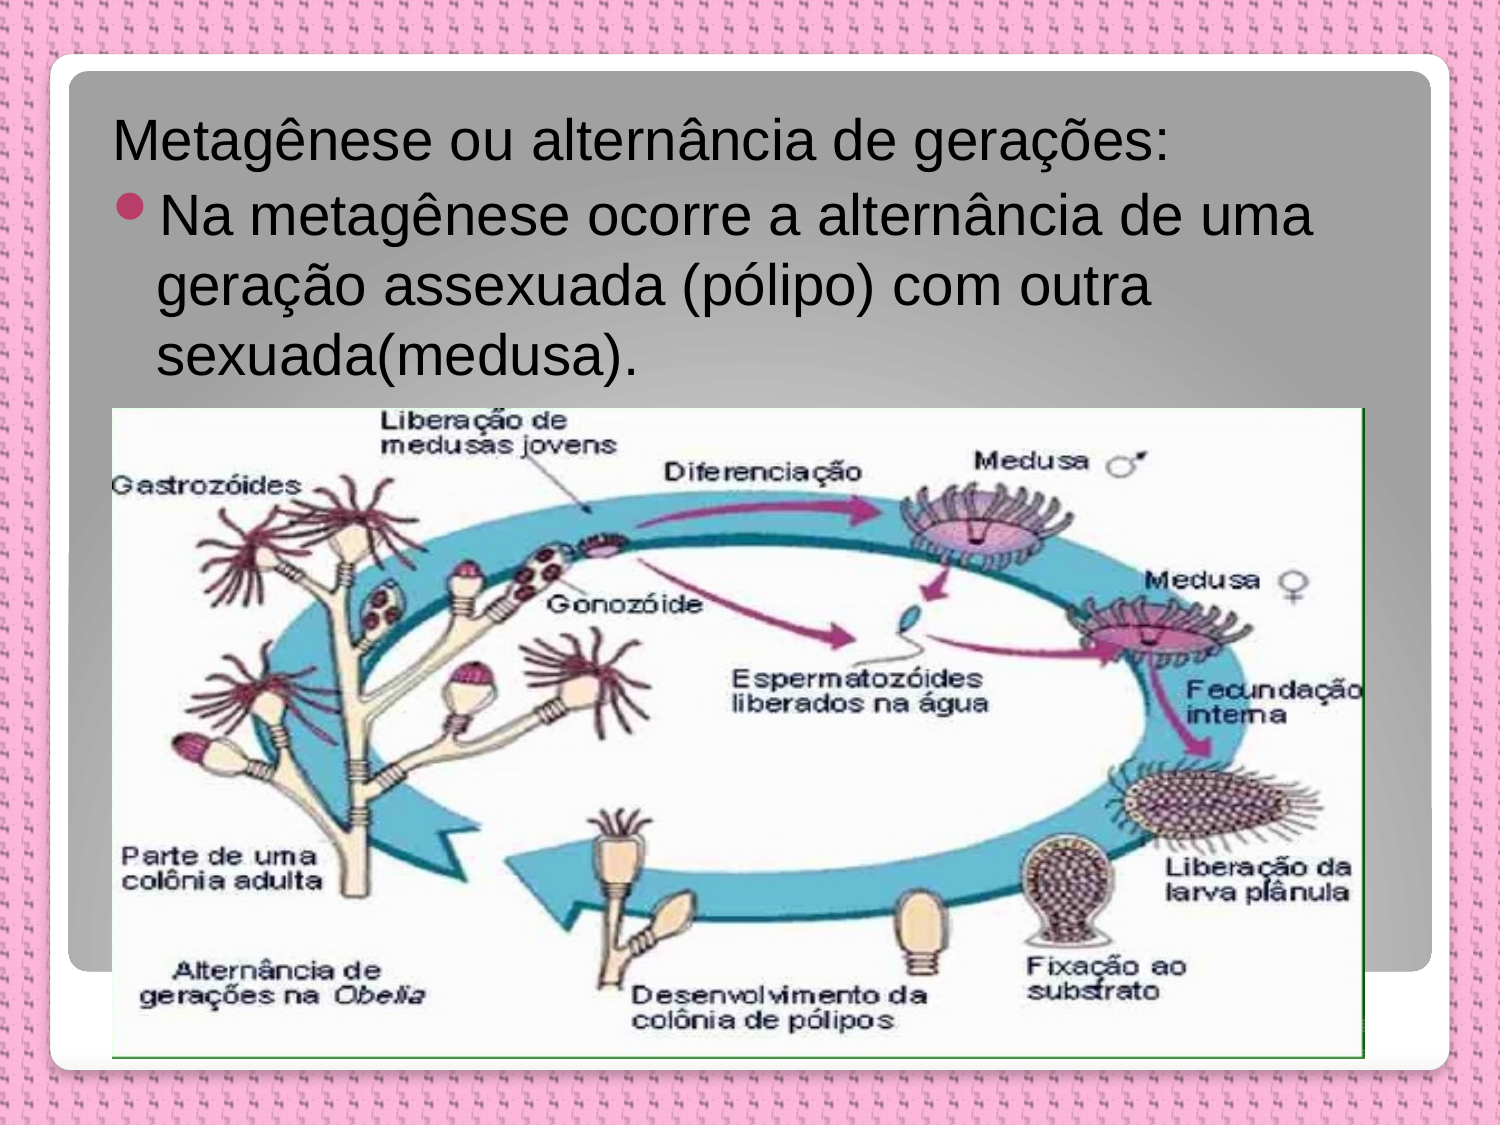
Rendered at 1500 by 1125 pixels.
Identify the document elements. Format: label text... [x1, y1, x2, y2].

list Metagênese ou alternância de gerações: Na metagênese ocorre a alternância de uma geração assexuada (pólipo) com outra sexuada(medusa). [82, 86, 1425, 1024]
picture [111, 408, 1365, 1059]
